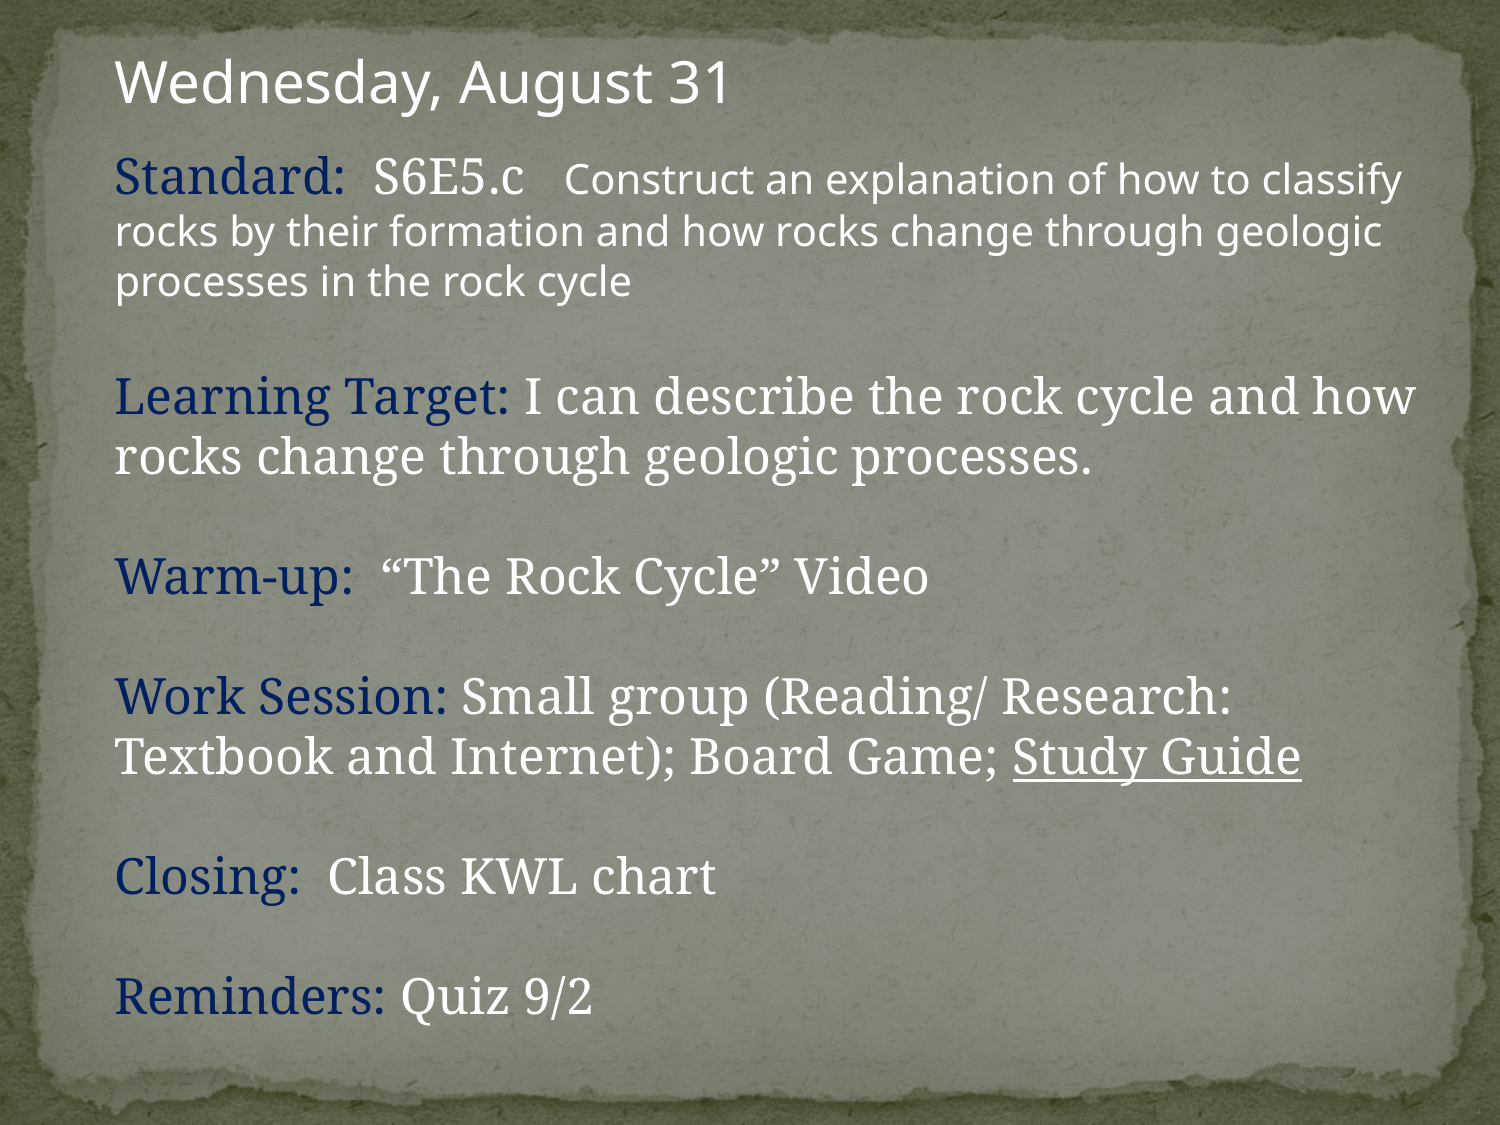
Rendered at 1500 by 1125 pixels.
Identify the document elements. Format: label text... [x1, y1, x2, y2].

text_box Standard: S6E5.c Construct an explanation of how to classify rocks by their formation and how rocks change through geologic processes in the rock cycle Learning Target: I can describe the rock cycle and how rocks change through geologic processes. Warm-up: “The Rock Cycle” Video Work Session: Small group (Reading/ Research: Textbook and Internet); Board Game; Study Guide Closing: Class KWL chart Reminders: Quiz 9/2 [99, 137, 1438, 1078]
text_box Wednesday, August 31 [99, 37, 1075, 123]
